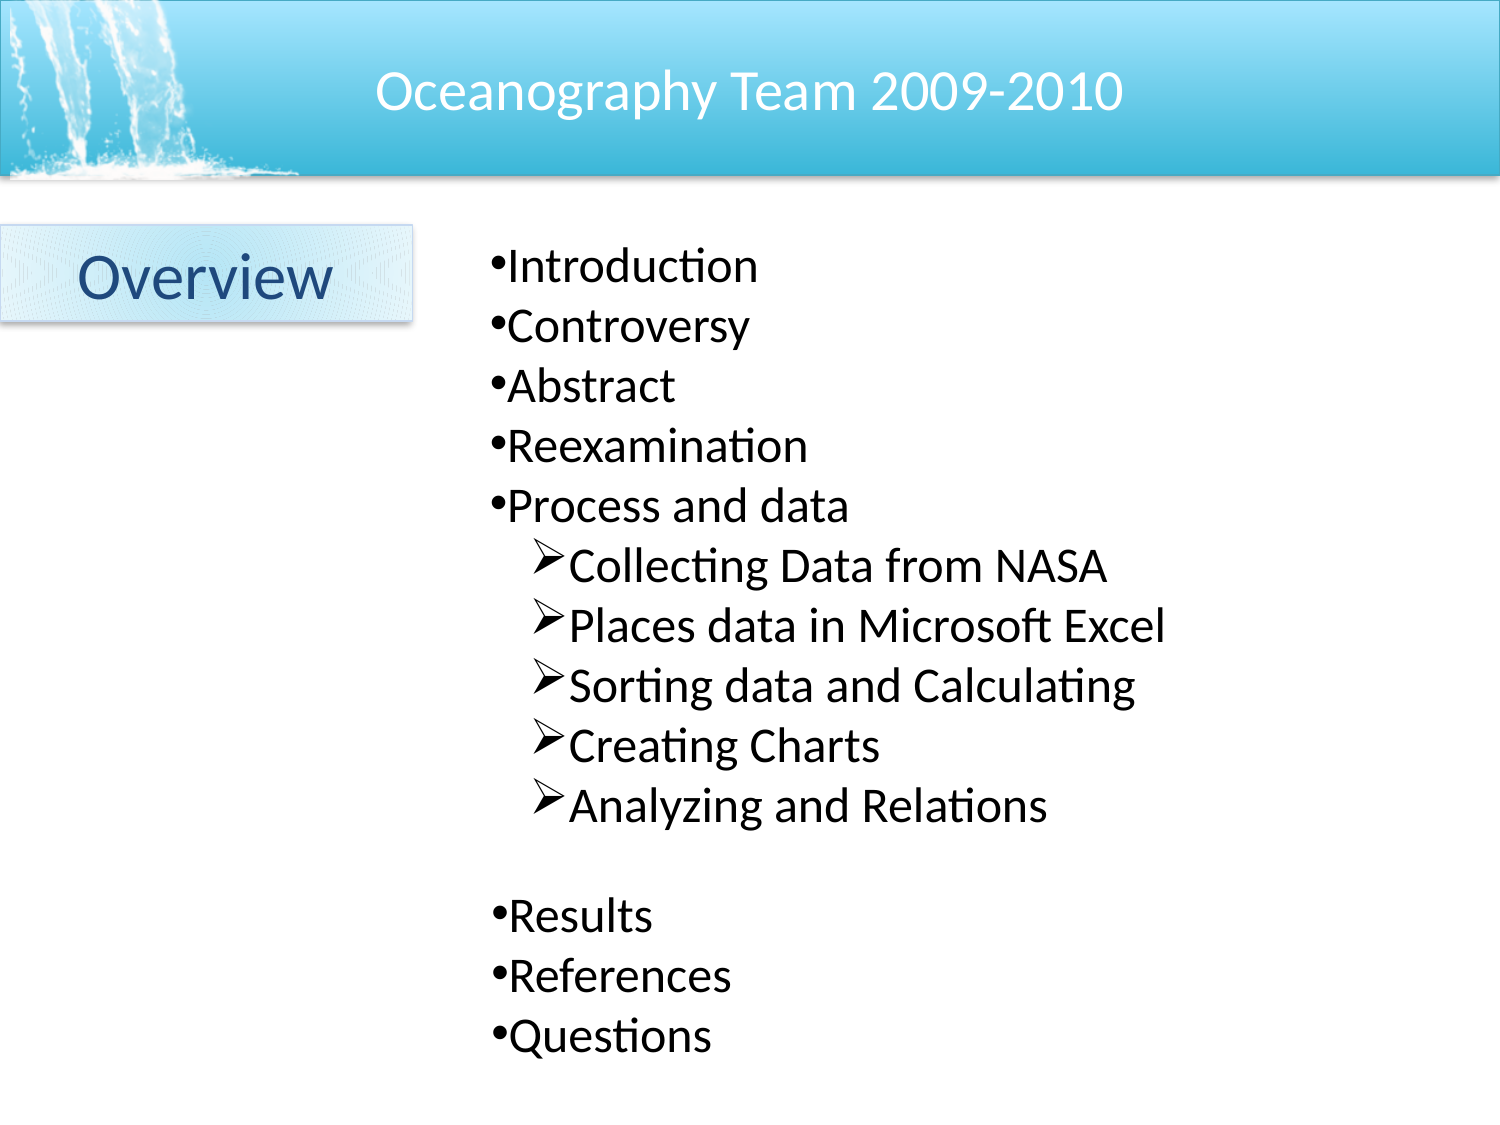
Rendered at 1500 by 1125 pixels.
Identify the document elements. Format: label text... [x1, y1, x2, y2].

text_box Results References Questions [476, 874, 748, 1070]
text_box Overview [0, 224, 413, 322]
picture [10, 0, 300, 180]
text_box Introduction Controversy Abstract Reexamination Process and data Collecting Data from NASA Places data in Microsoft Excel Sorting data and Calculating Creating Charts Analyzing and Relations [474, 224, 1413, 1125]
